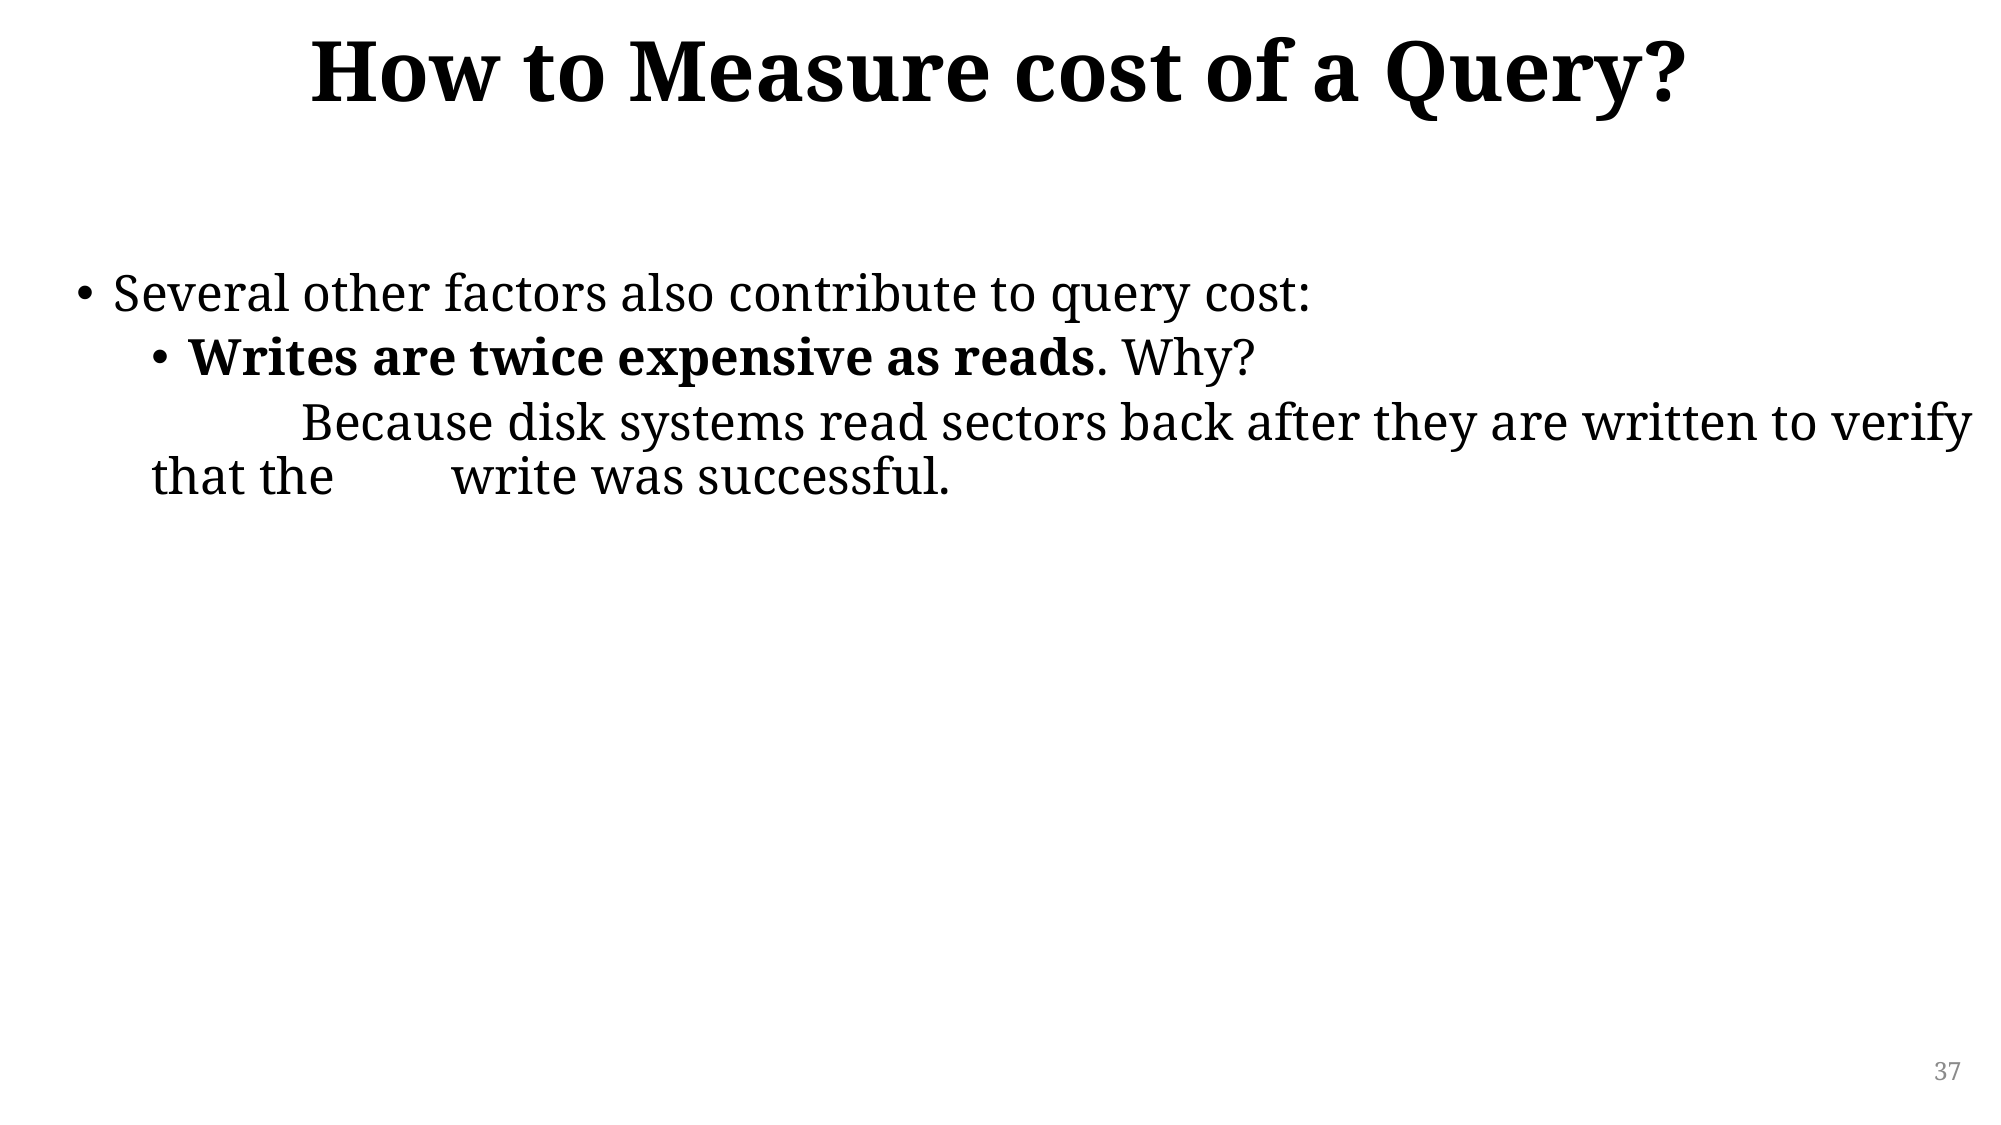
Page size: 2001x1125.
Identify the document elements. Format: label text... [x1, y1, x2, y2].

title How to Measure cost of a Query? [137, 0, 1863, 149]
list Several other factors also contribute to query cost: Writes are twice expensive as reads. Why? Because disk systems read sectors back after they are written to verify that the write was successful. [61, 260, 2000, 1103]
slide_number 37 [1526, 1042, 1977, 1103]
